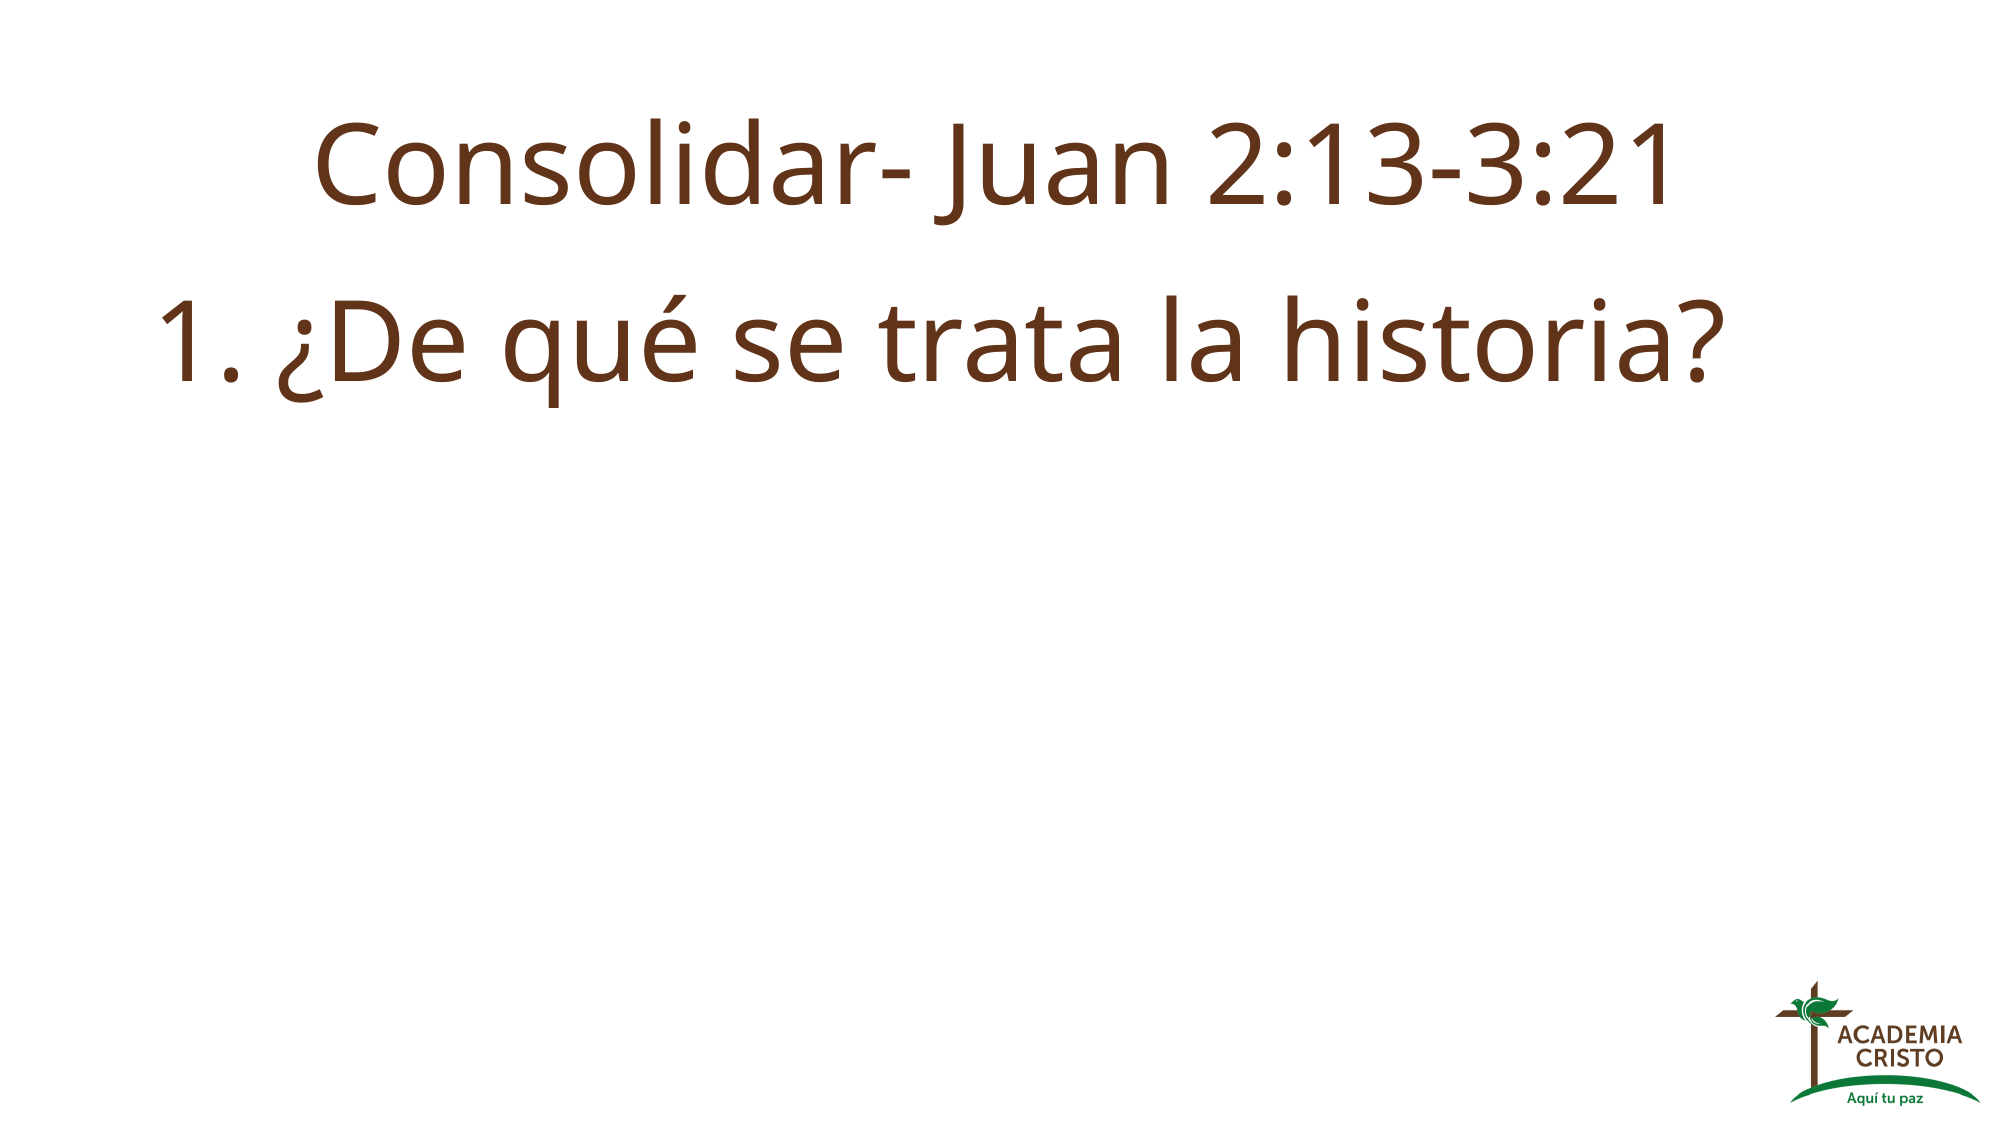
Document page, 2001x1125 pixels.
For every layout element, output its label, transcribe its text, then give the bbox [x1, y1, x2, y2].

title Consolidar- Juan 2:13-3:21 [137, 59, 1863, 278]
picture [1759, 972, 2000, 1125]
list 1. ¿De qué se trata la historia? [137, 277, 1793, 1014]
